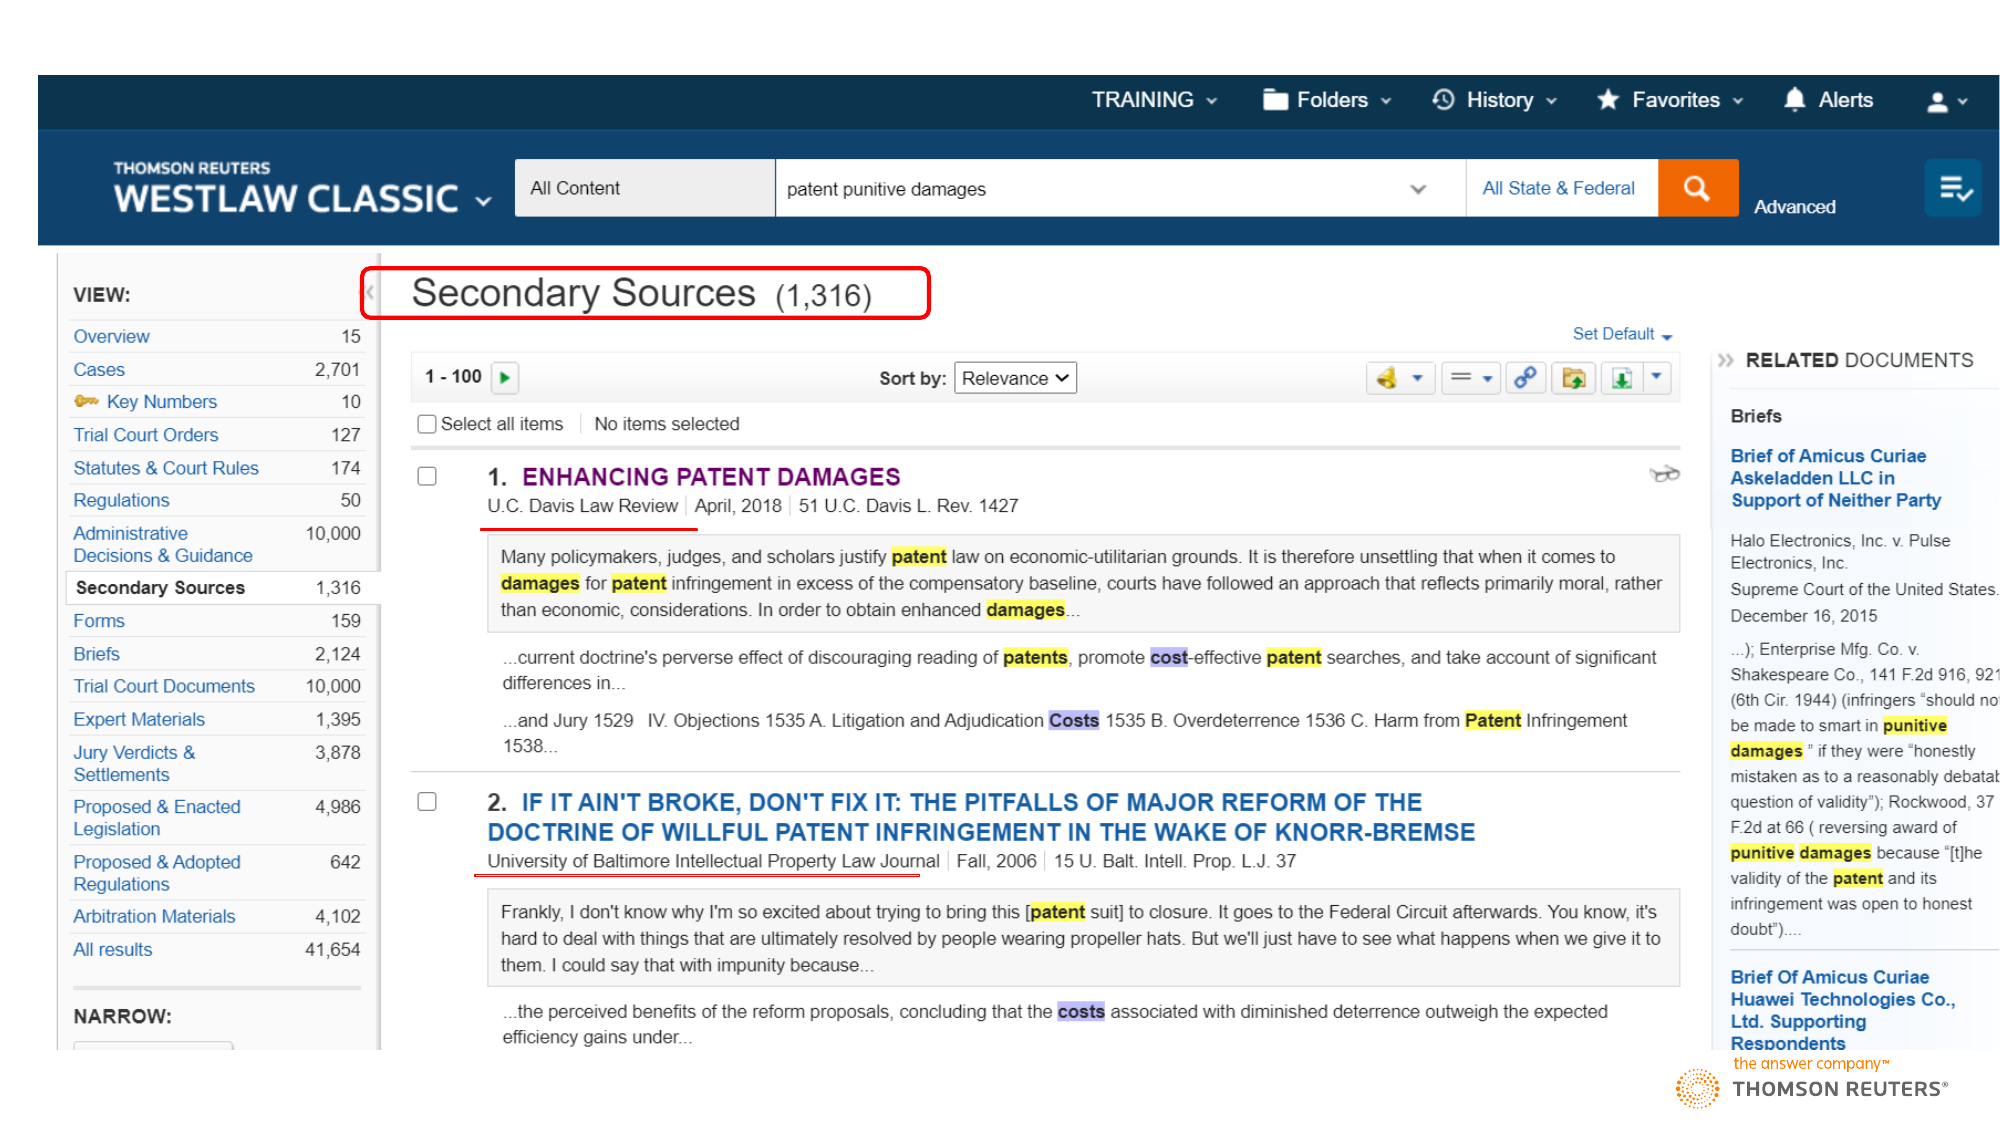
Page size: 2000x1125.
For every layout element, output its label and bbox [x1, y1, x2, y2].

picture [38, 74, 2000, 1051]
